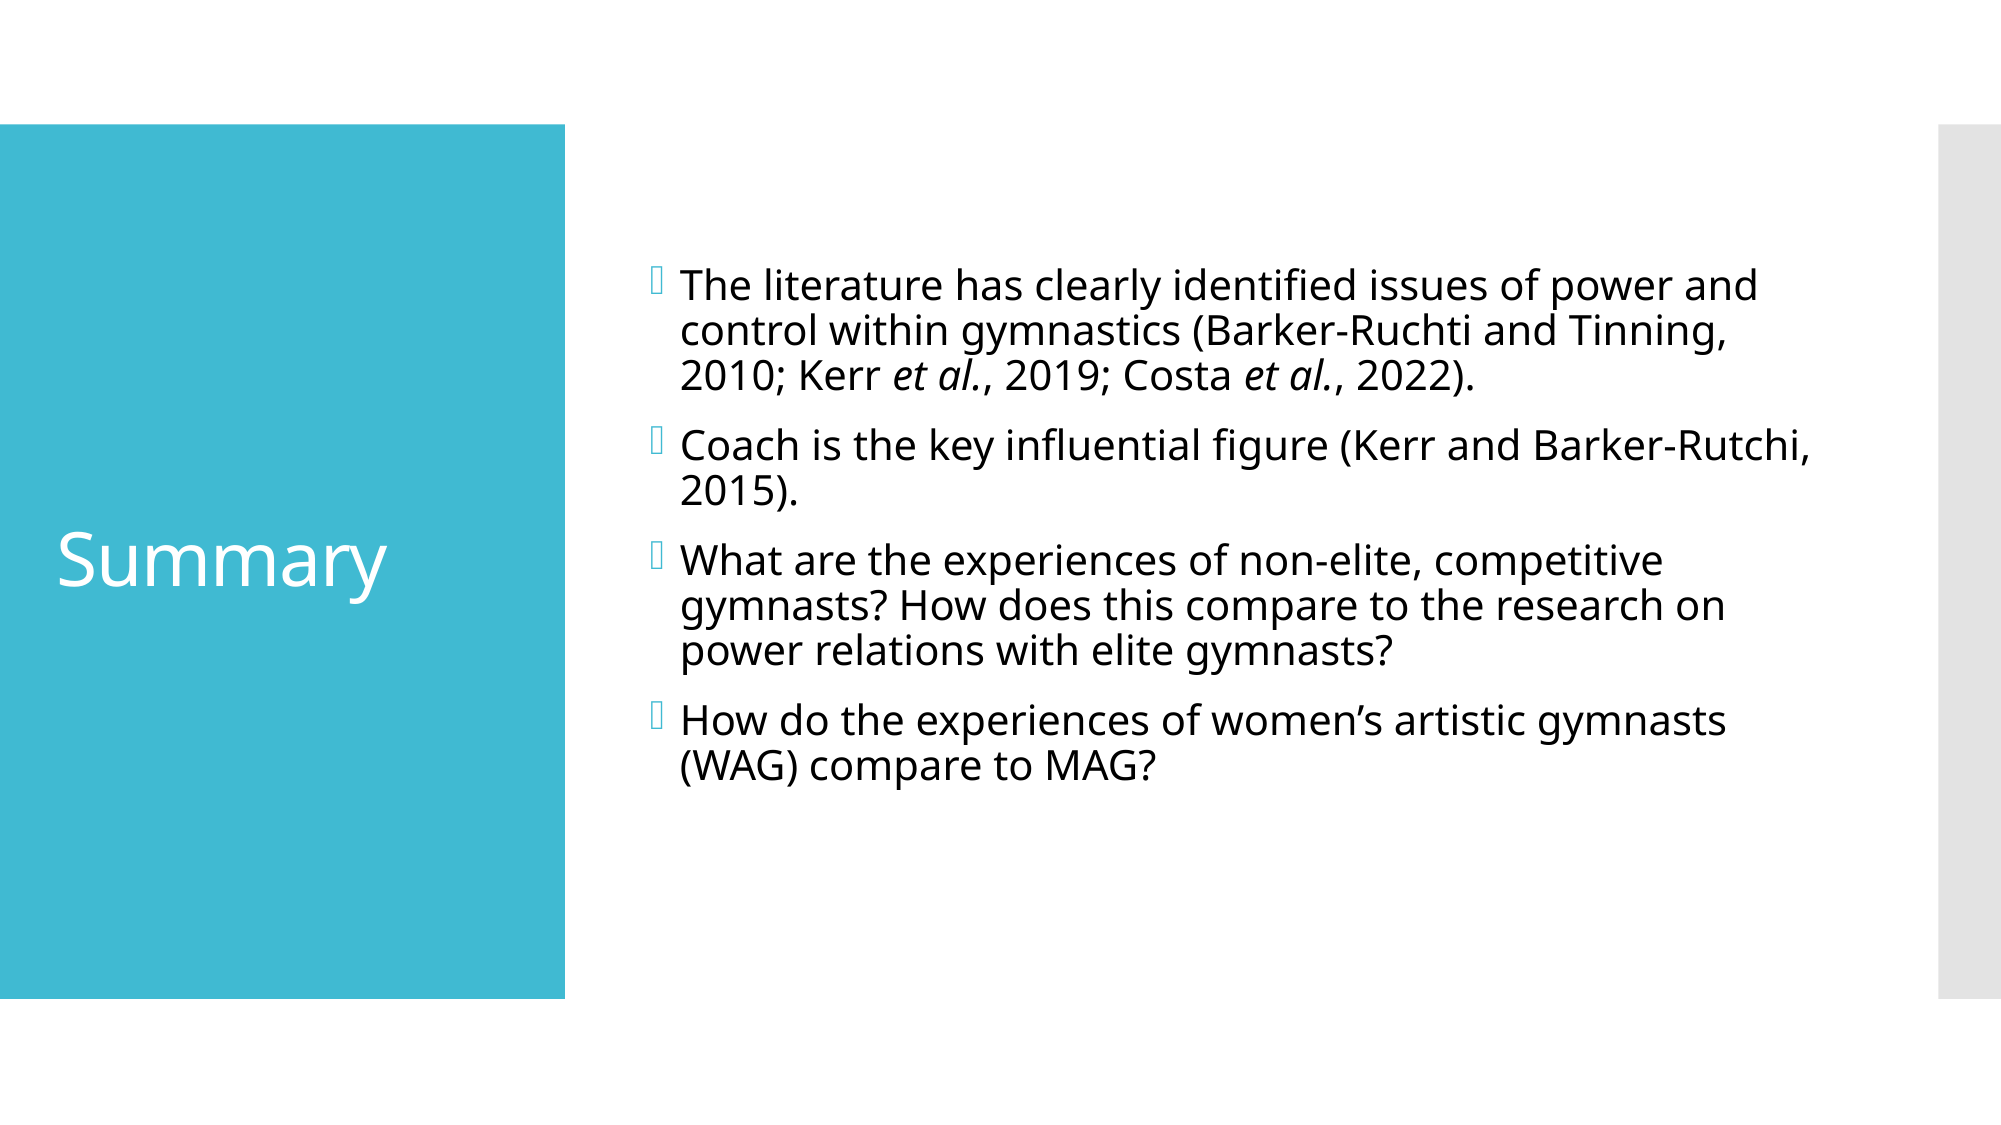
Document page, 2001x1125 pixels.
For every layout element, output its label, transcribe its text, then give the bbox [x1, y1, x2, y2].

list The literature has clearly identified issues of power and control within gymnastics (Barker-Ruchti and Tinning, 2010; Kerr et al., 2019; Costa et al., 2022). Coach is the key influential figure (Kerr and Barker-Rutchi, 2015). What are the experiences of non-elite, competitive gymnasts? How does this compare to the research on power relations with elite gymnasts? How do the experiences of women’s artistic gymnasts (WAG) compare to MAG? [634, 141, 1835, 982]
title Summary [41, 184, 525, 940]
